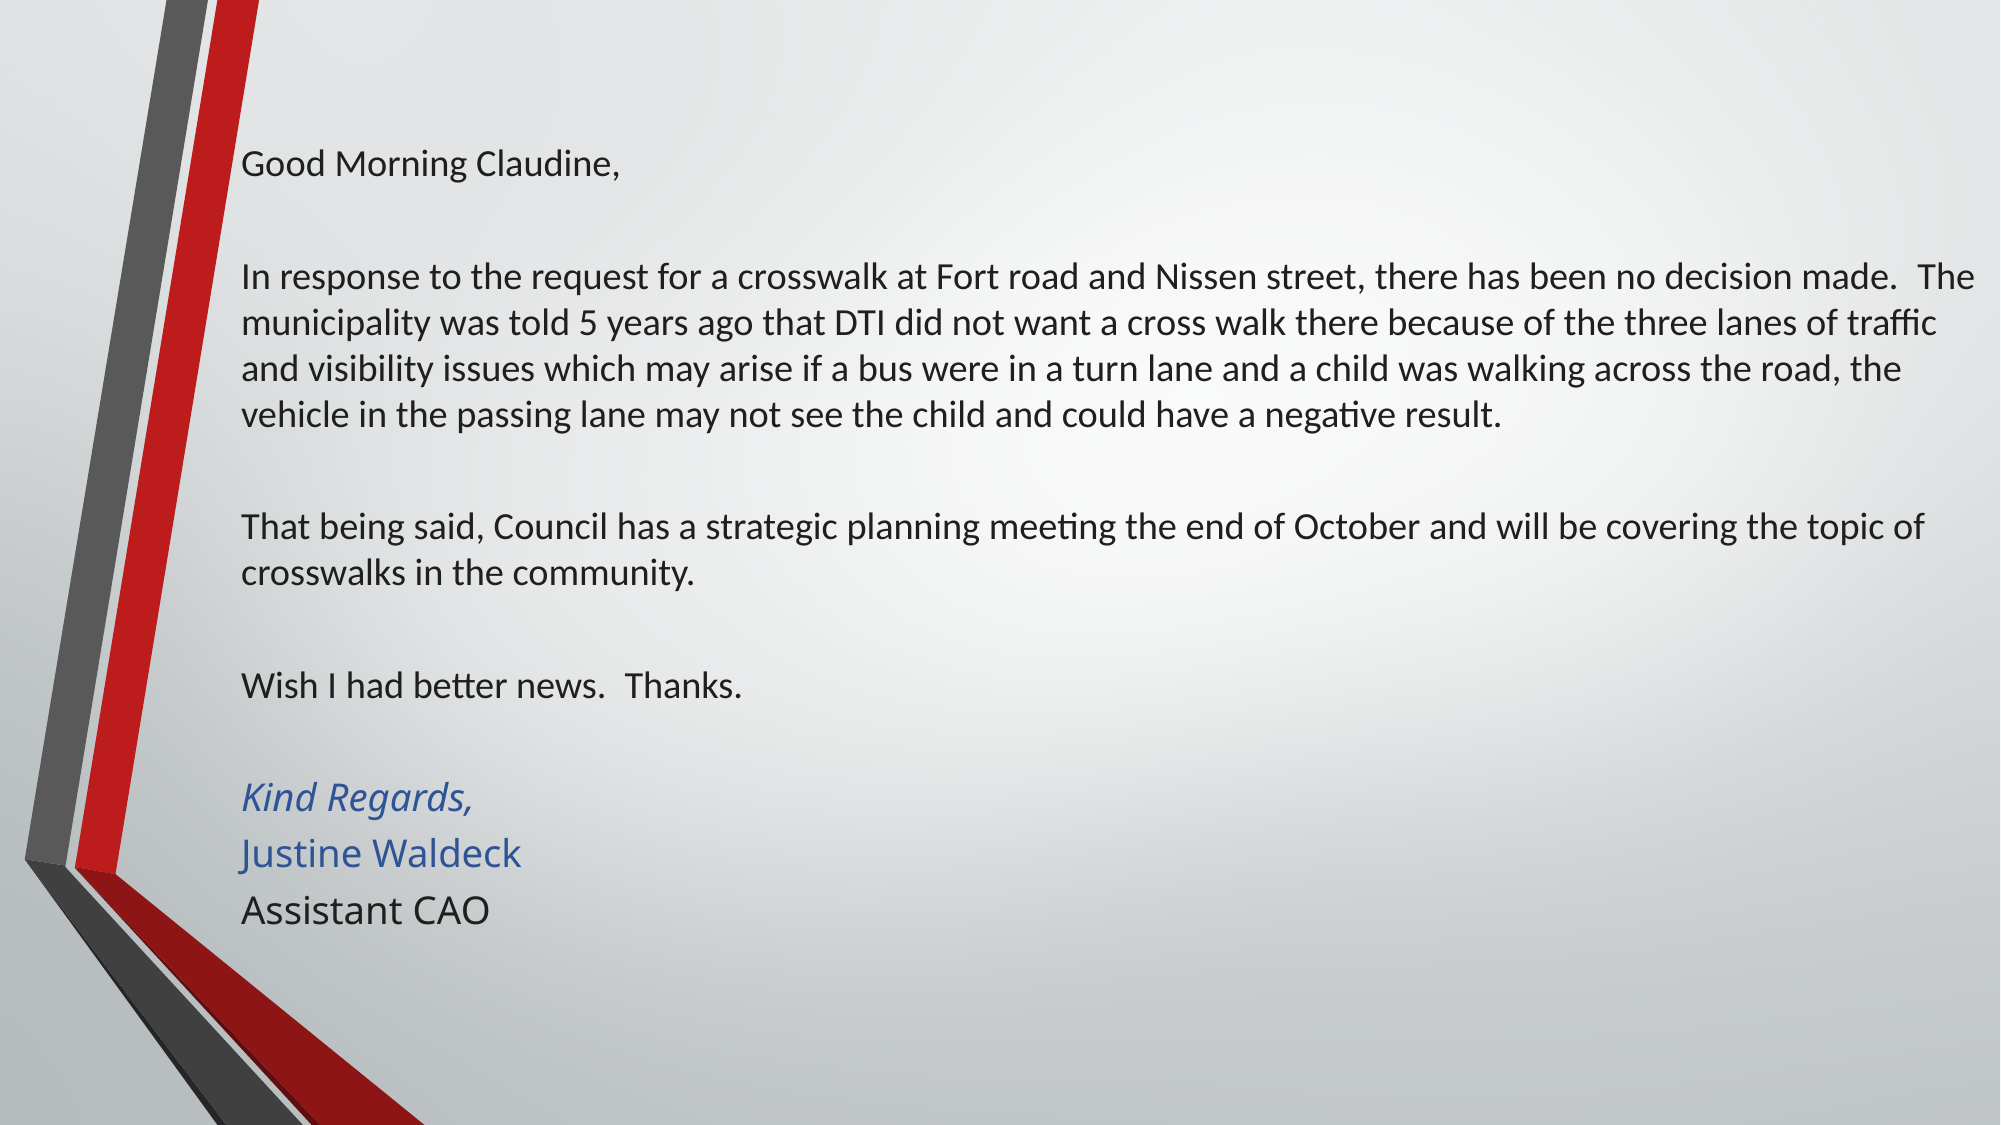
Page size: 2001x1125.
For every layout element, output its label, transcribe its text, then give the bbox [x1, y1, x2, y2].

list Good Morning Claudine, In response to the request for a crosswalk at Fort road and Nissen street, there has been no decision made. The municipality was told 5 years ago that DTI did not want a cross walk there because of the three lanes of traffic and visibility issues which may arise if a bus were in a turn lane and a child was walking across the road, the vehicle in the passing lane may not see the child and could have a negative result. That being said, Council has a strategic planning meeting the end of October and will be covering the topic of crosswalks in the community. Wish I had better news. Thanks. Kind Regards, Justine Waldeck Assistant CAO [226, 125, 2000, 964]
